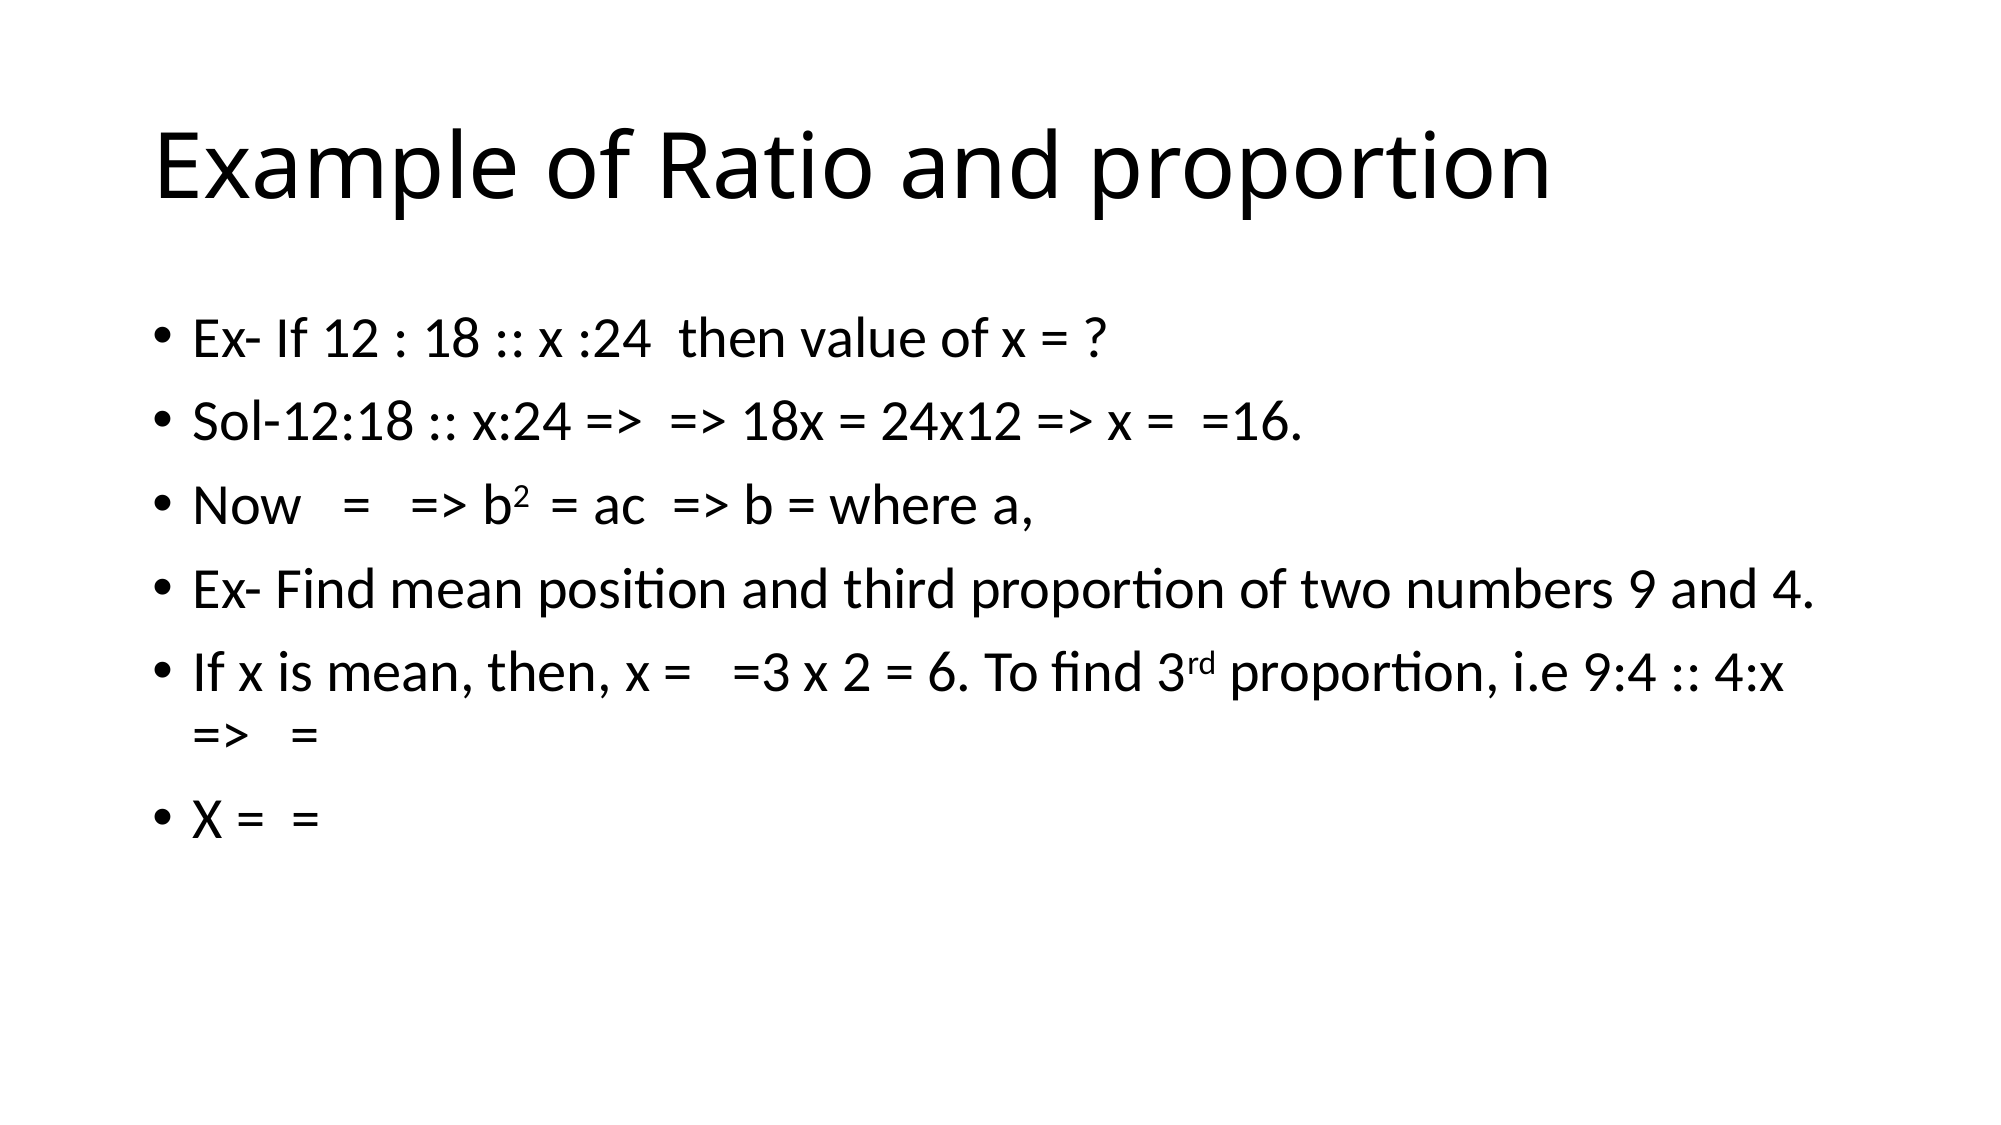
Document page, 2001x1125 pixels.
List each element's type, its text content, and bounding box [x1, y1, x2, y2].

title Example of Ratio and proportion [137, 59, 1863, 278]
